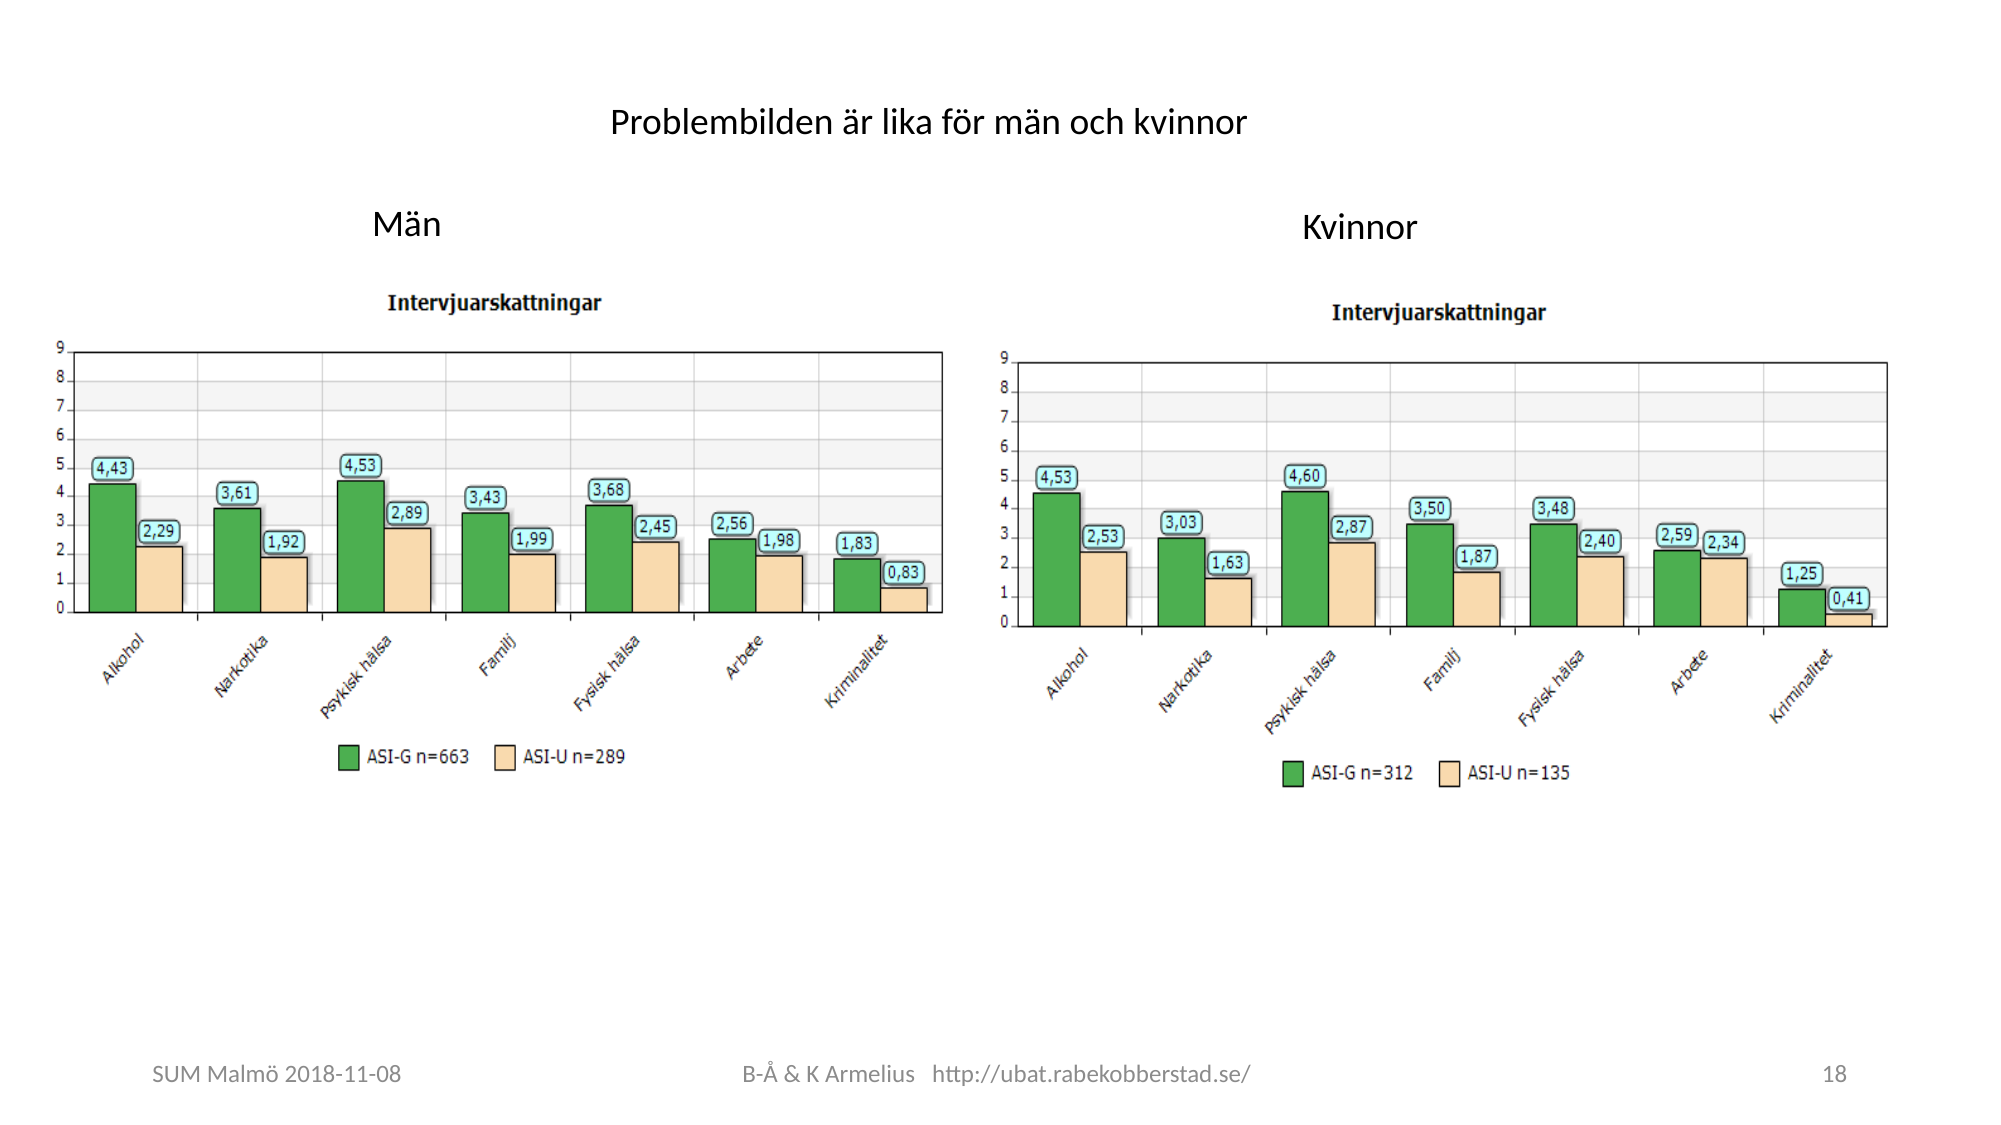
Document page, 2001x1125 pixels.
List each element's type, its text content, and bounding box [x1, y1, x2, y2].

text_box Problembilden är lika för män och kvinnor [595, 89, 1264, 150]
text_box Kvinnor [1287, 194, 1434, 255]
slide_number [137, 1042, 588, 1103]
picture [22, 254, 1912, 834]
footer B-Å & K Armelius http://ubat.rabekobberstad.se/ [662, 1042, 1338, 1103]
text_box Män [357, 191, 457, 252]
slide_number 18 [1412, 1042, 1863, 1103]
